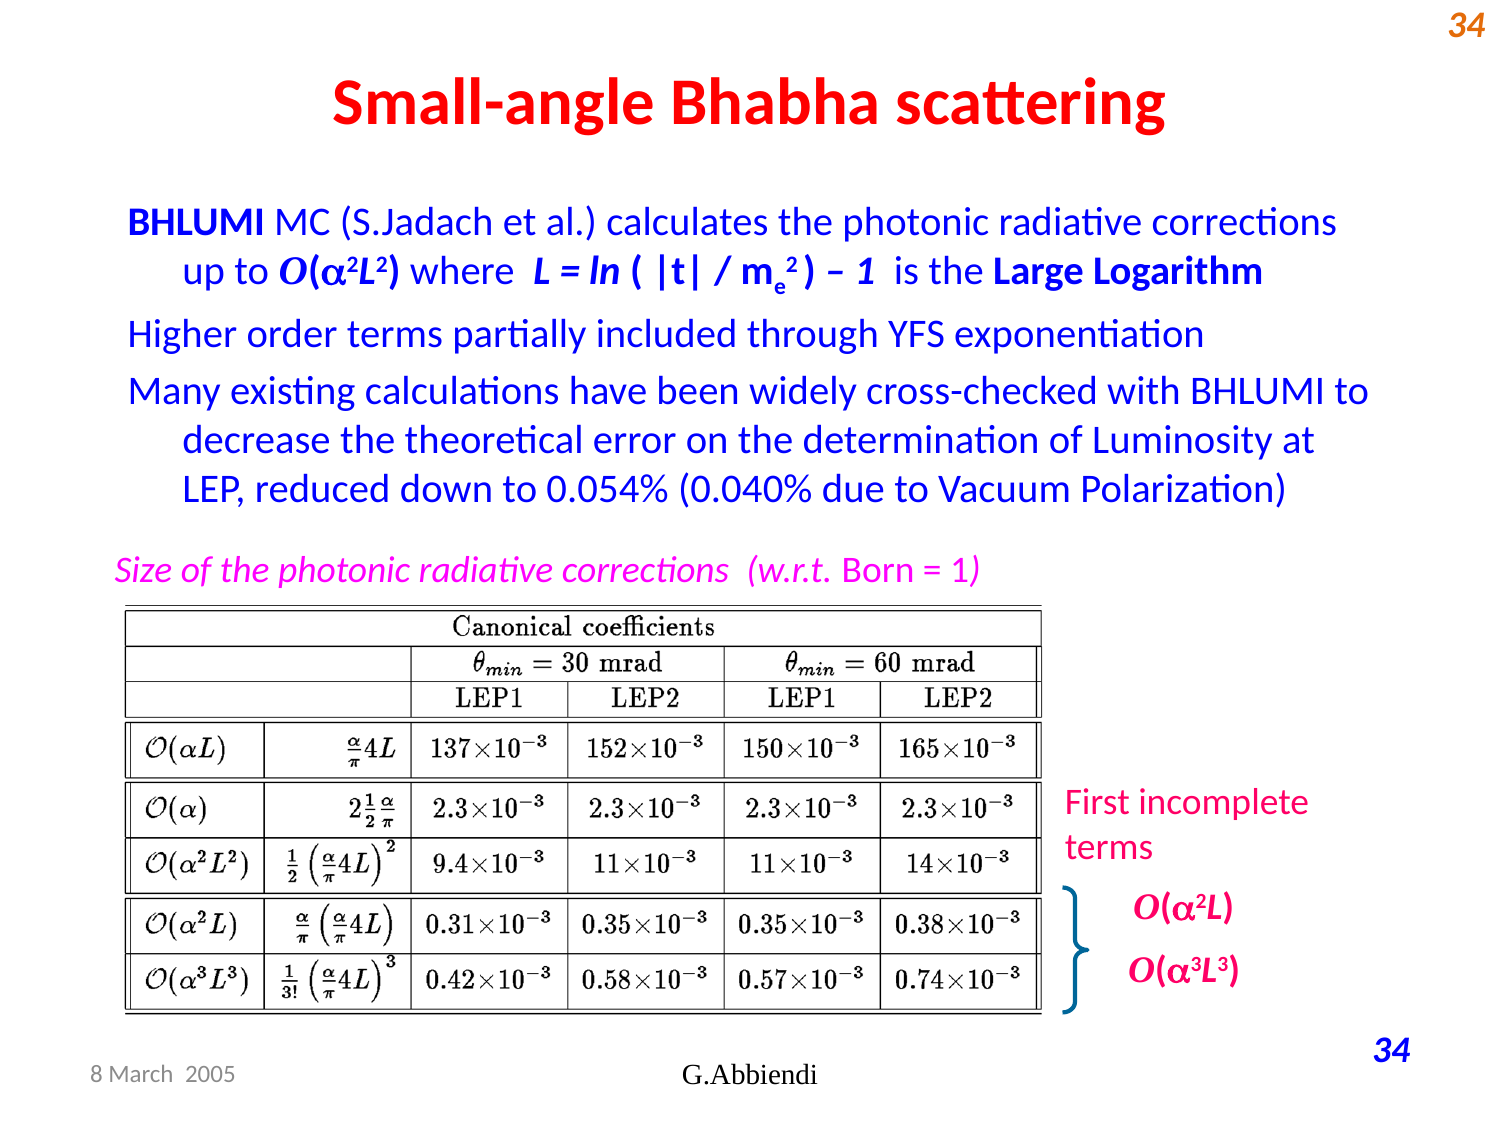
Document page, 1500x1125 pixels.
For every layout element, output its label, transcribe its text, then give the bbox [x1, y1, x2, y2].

list BHLUMI MC (S.Jadach et al.) calculates the photonic radiative corrections up to O(a2L2) where L = ln ( |t| / me2 ) – 1 is the Large Logarithm Higher order terms partially included through YFS exponentiation Many existing calculations have been widely cross-checked with BHLUMI to decrease the theoretical error on the determination of Luminosity at LEP, reduced down to 0.054% (0.040% due to Vacuum Polarization) [112, 187, 1400, 525]
text_box Size of the photonic radiative corrections (w.r.t. Born = 1) [99, 537, 1088, 598]
text_box O(a2L) [1118, 875, 1250, 935]
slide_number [75, 1042, 425, 1103]
slide_number 34 [1074, 1024, 1426, 1104]
title Small-angle Bhabha scattering [75, 45, 1425, 150]
picture [112, 587, 1063, 1034]
text_box First incomplete terms [1066, 769, 1388, 875]
text_box O(a3L3) [1113, 937, 1255, 998]
footer G.Abbiendi [512, 1042, 988, 1103]
text_box [1066, 887, 1088, 1013]
